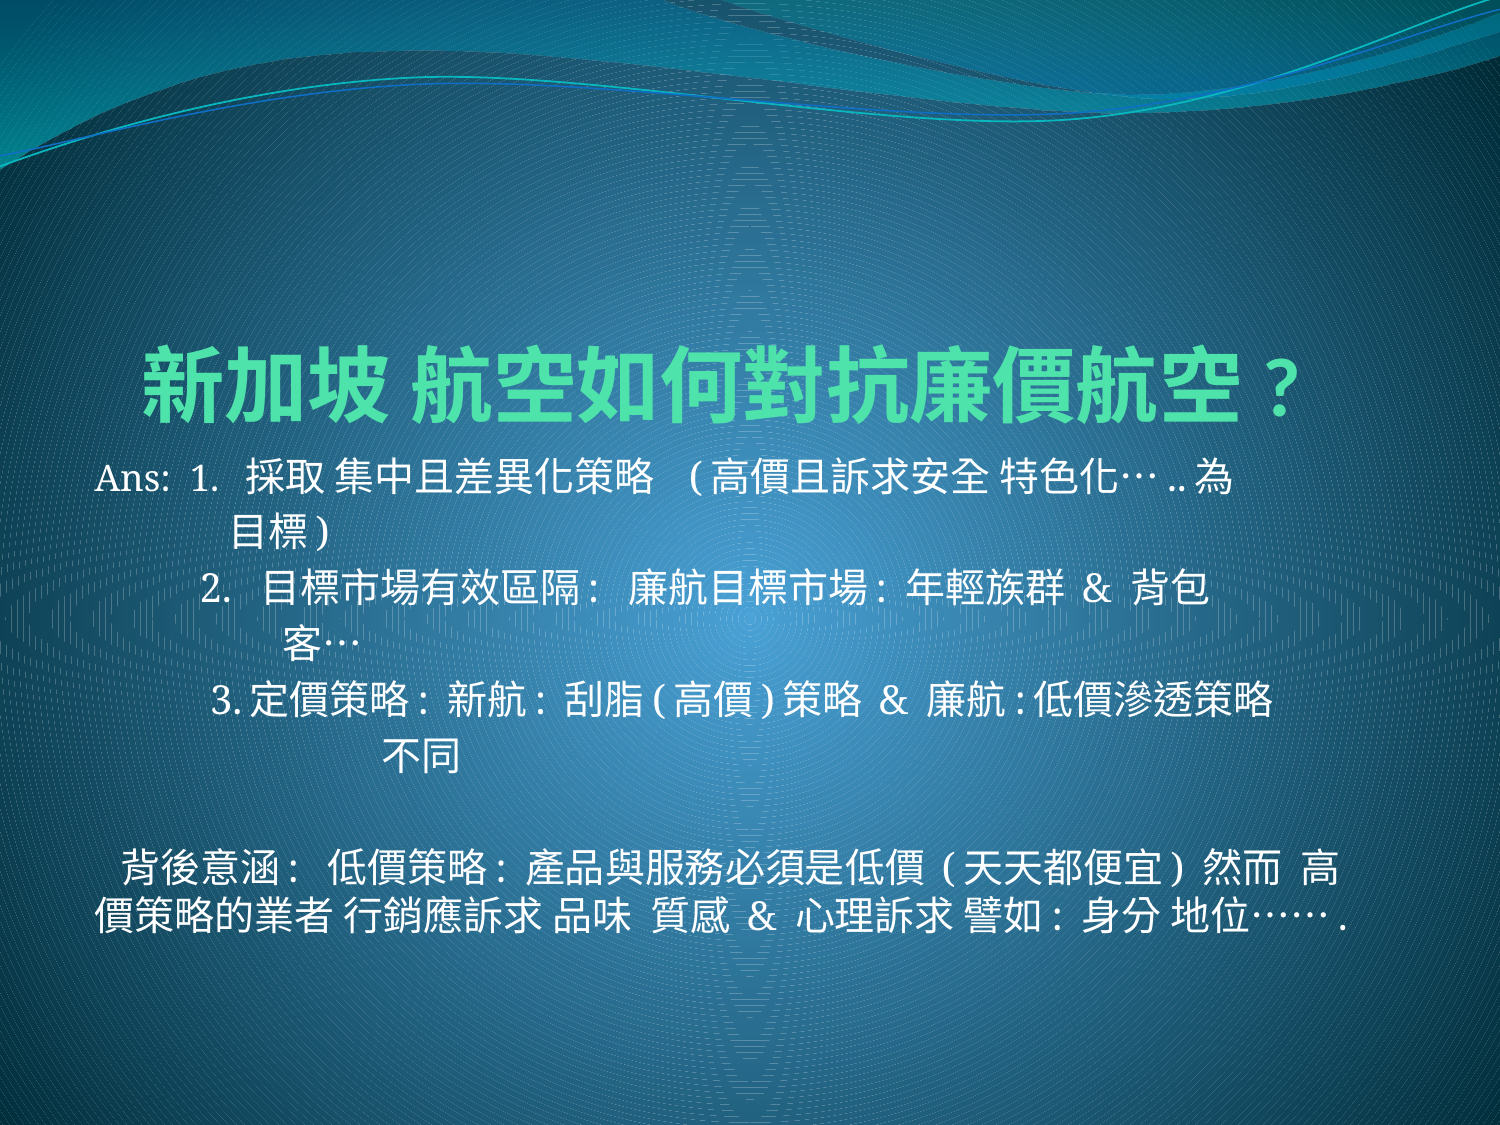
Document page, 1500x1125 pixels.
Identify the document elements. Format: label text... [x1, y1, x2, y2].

title 新加坡 航空如何對抗廉價航空? [86, 216, 1362, 440]
list Ans: 1. 採取 集中且差異化策略 (高價且訴求安全 特色化…..為 目標) 2. 目標市場有效區隔: 廉航目標市場: 年輕族群 & 背包 客… 3.定價策略: 新航: 刮脂(高價)策略 & 廉航:低價滲透策略 不同 背後意涵: 低價策略: 產品與服務必須是低價 (天天都便宜) 然而 高價策略的業者 行銷應訴求 品味 質感 & 心理訴求 譬如: 身分 地位……. [86, 443, 1362, 985]
